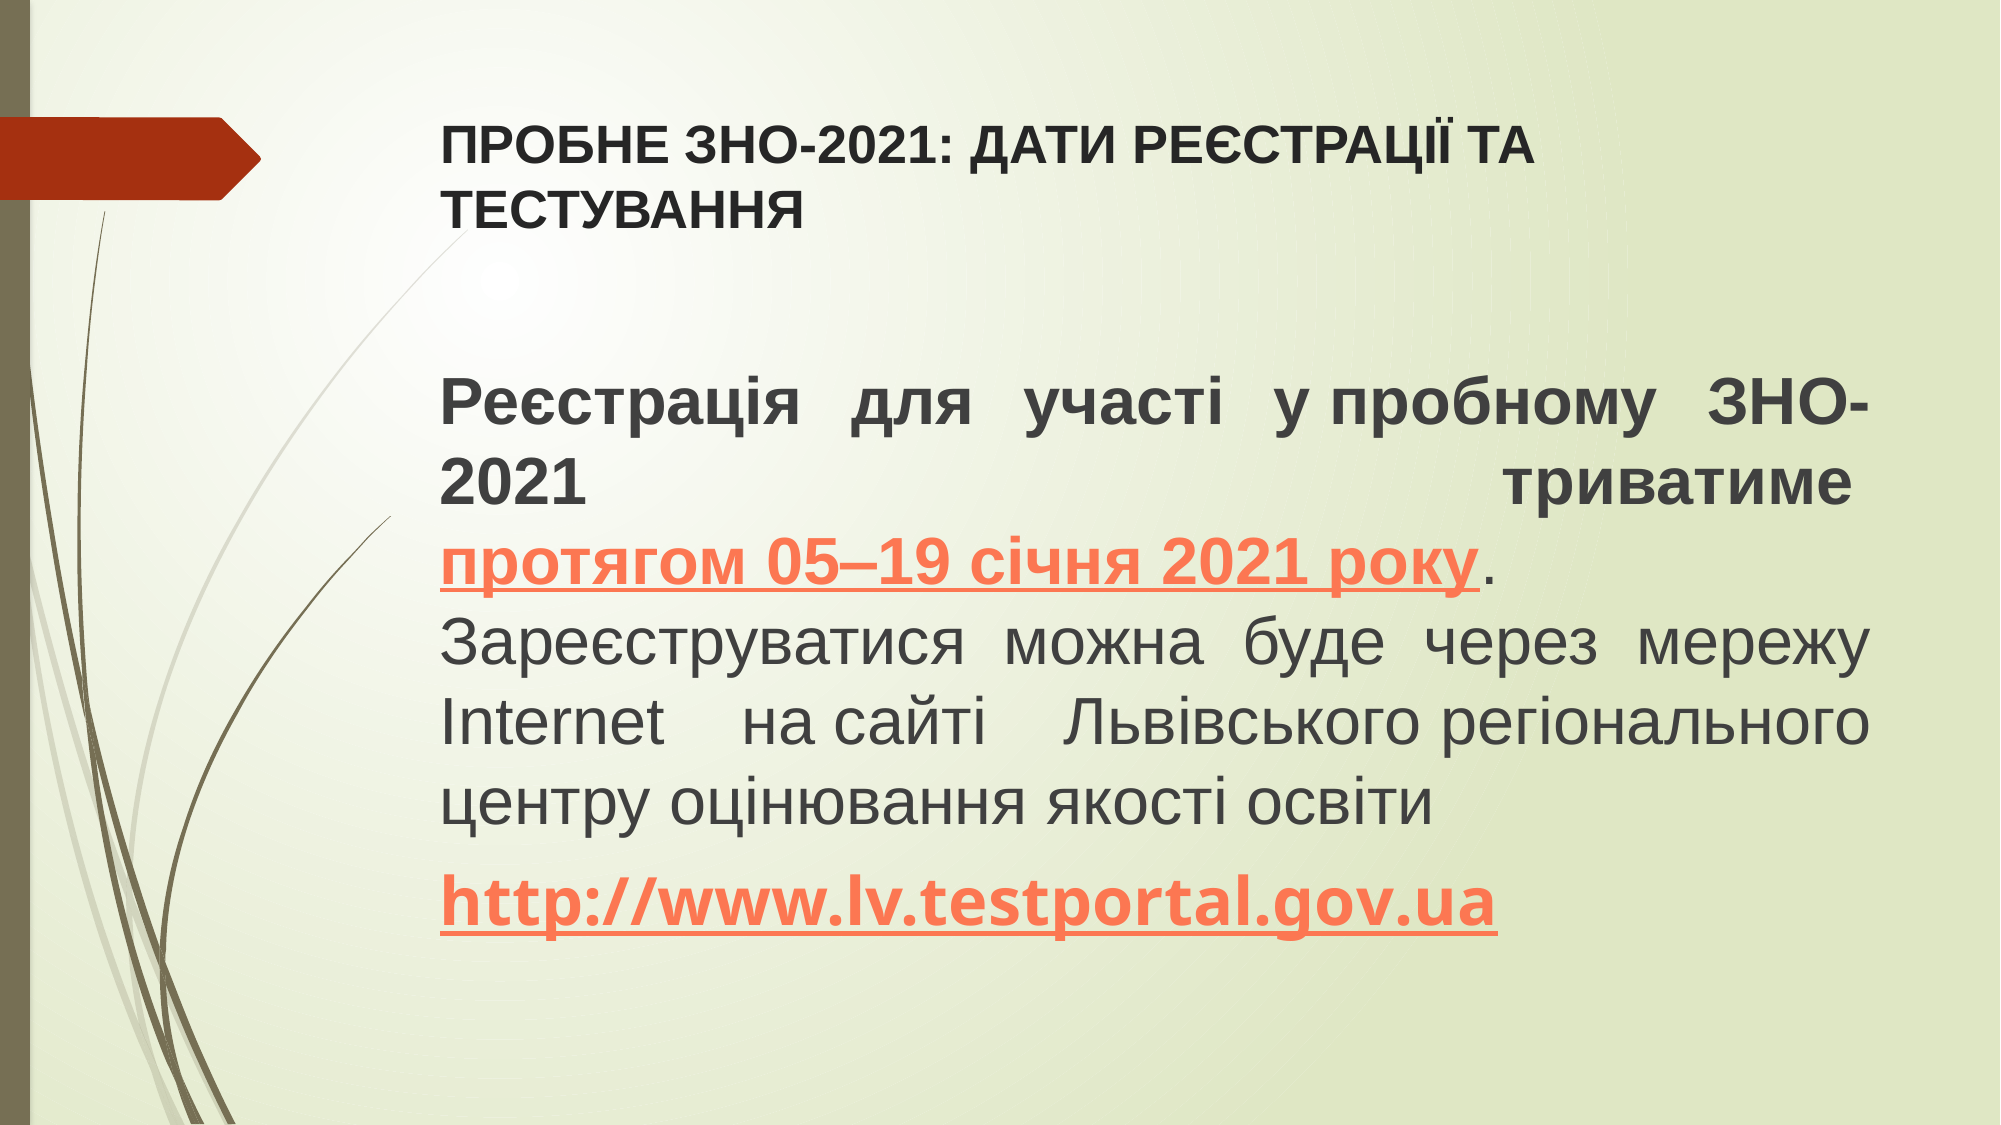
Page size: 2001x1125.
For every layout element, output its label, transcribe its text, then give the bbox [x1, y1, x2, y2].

list Реєстрація для участі у пробному ЗНО-2021 триватиме протягом 05‒19 січня 2021 року. Зареєструватися можна буде через мережу Internet на сайті Львівського регіонального центру оцінювання якості освіти http://www.lv.testportal.gоv.ua [424, 350, 1888, 970]
title ПРОБНЕ ЗНО-2021: ДАТИ РЕЄСТРАЦІЇ ТА ТЕСТУВАННЯ [425, 102, 1888, 313]
